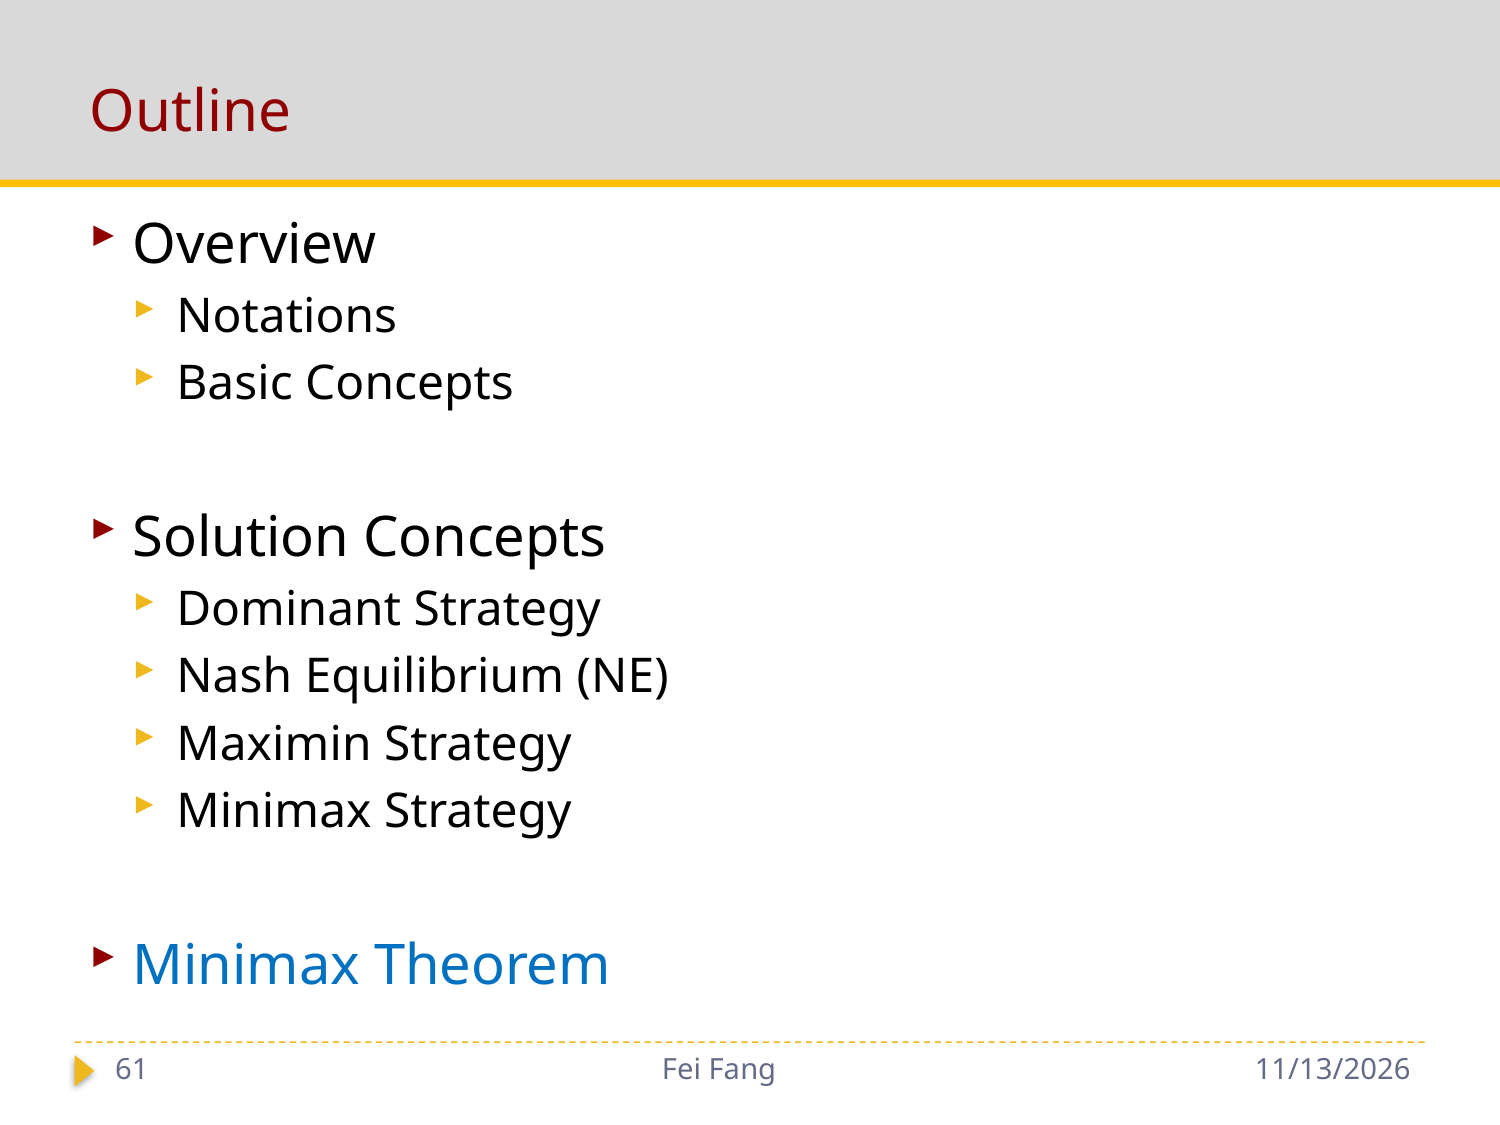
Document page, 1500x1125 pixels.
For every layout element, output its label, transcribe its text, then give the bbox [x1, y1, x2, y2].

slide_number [1205, 1042, 1426, 1103]
footer Fei Fang [235, 1042, 1205, 1103]
title Outline [75, 24, 1425, 151]
list Overview Notations Basic Concepts Solution Concepts Dominant Strategy Nash Equilibrium (NE) Maximin Strategy Minimax Strategy Minimax Theorem [75, 200, 1425, 1010]
slide_number 61 [100, 1042, 235, 1103]
